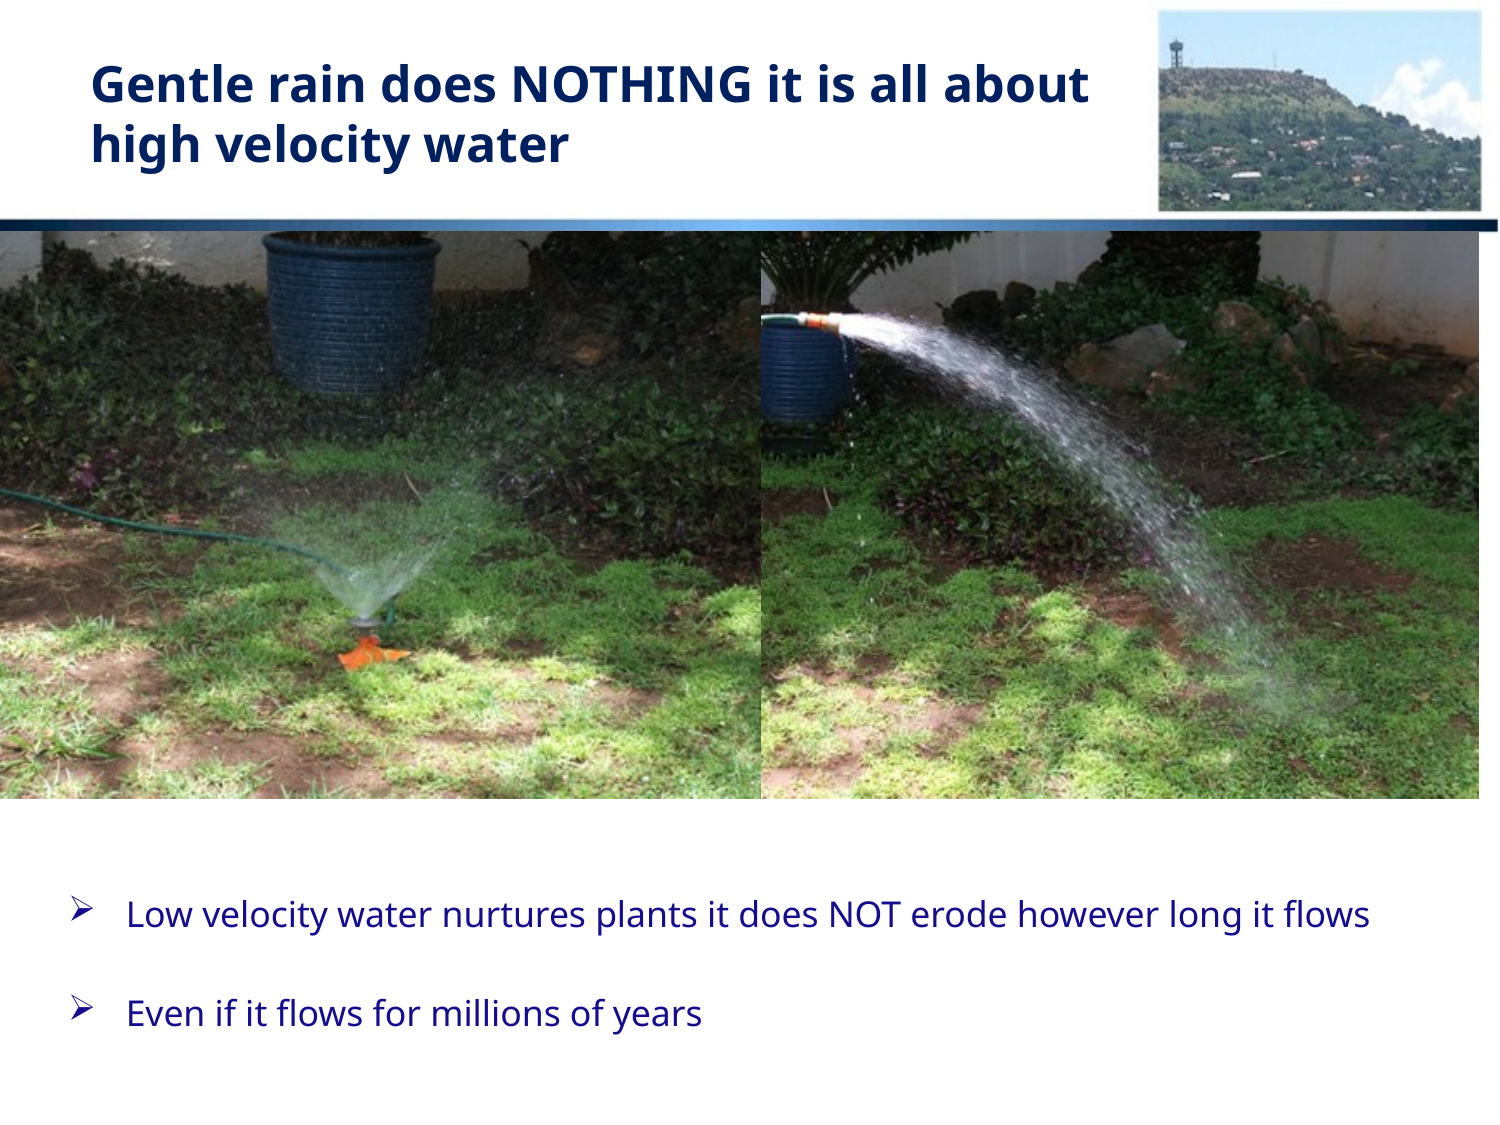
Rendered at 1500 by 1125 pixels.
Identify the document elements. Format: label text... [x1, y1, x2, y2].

title Gentle rain does NOTHING it is all about high velocity water [75, 45, 1149, 230]
list Low velocity water nurtures plants it does NOT erode however long it flows Even if it flows for millions of years [53, 834, 1404, 1083]
picture [0, 0, 1500, 1125]
